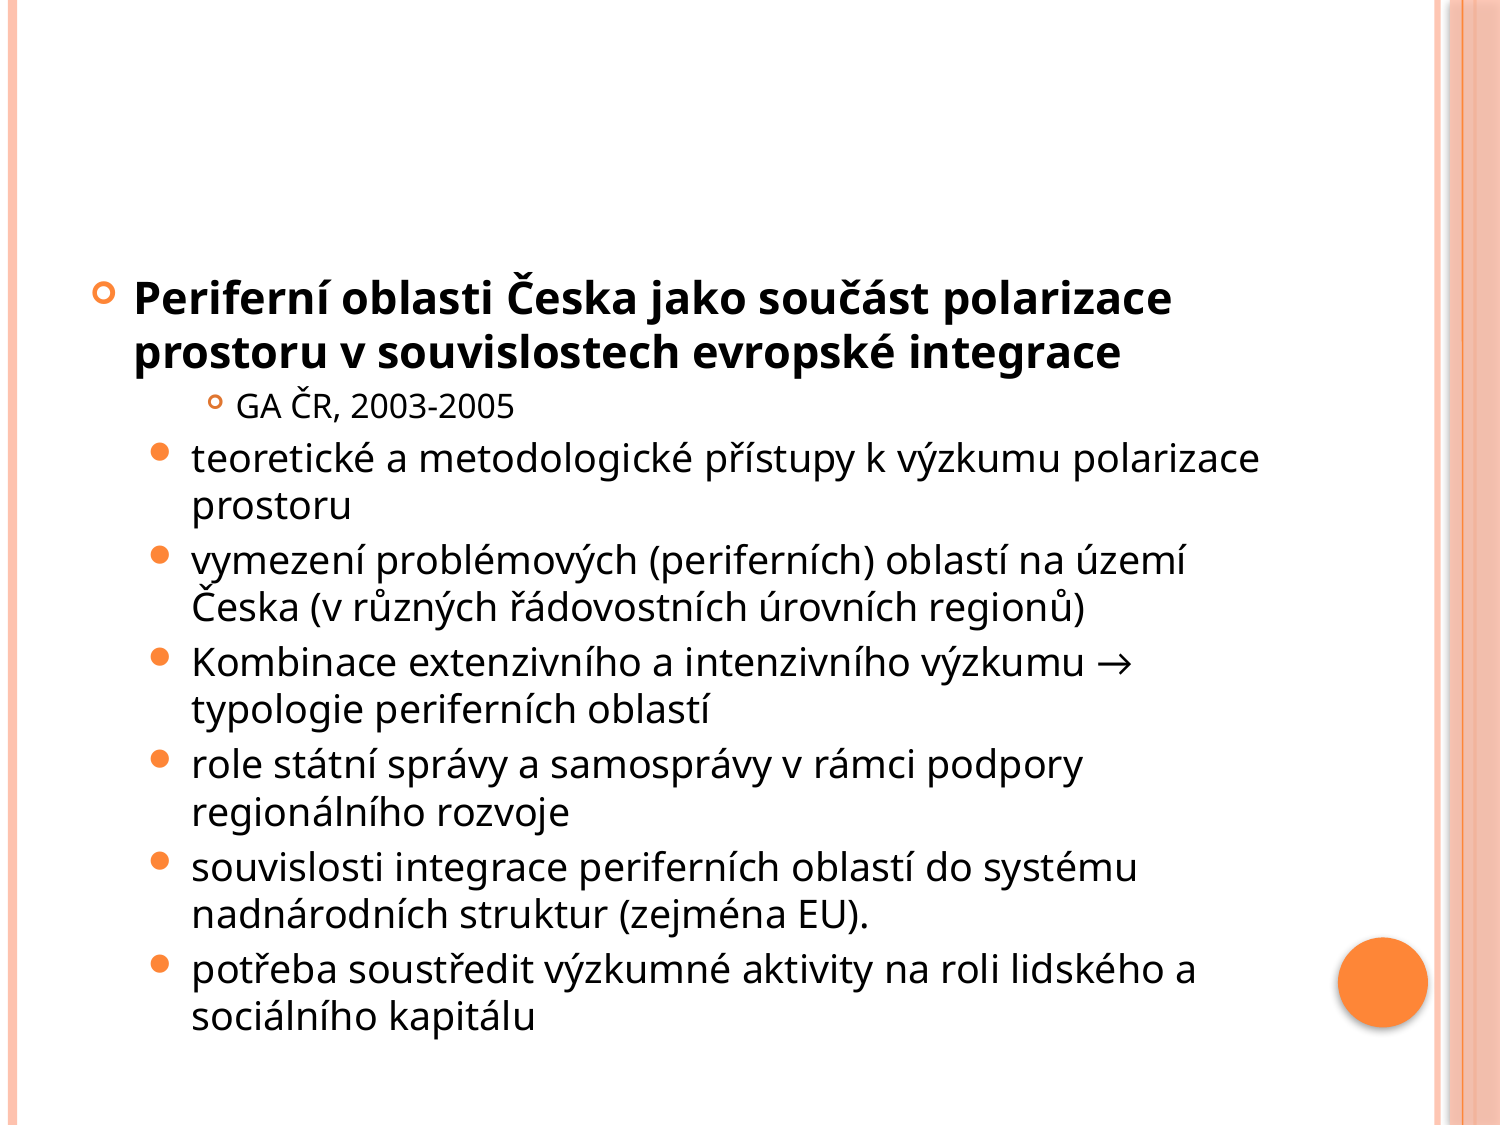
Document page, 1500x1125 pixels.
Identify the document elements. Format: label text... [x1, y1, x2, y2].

list Periferní oblasti Česka jako součást polarizace prostoru v souvislostech evropské integrace GA ČR, 2003-2005 teoretické a metodologické přístupy k výzkumu polarizace prostoru vymezení problémových (periferních) oblastí na území Česka (v různých řádovostních úrovních regionů) Kombinace extenzivního a intenzivního výzkumu → typologie periferních oblastí role státní správy a samosprávy v rámci podpory regionálního rozvoje souvislosti integrace periferních oblastí do systému nadnárodních struktur (zejména EU). potřeba soustředit výzkumné aktivity na roli lidského a sociálního kapitálu [75, 262, 1300, 1062]
